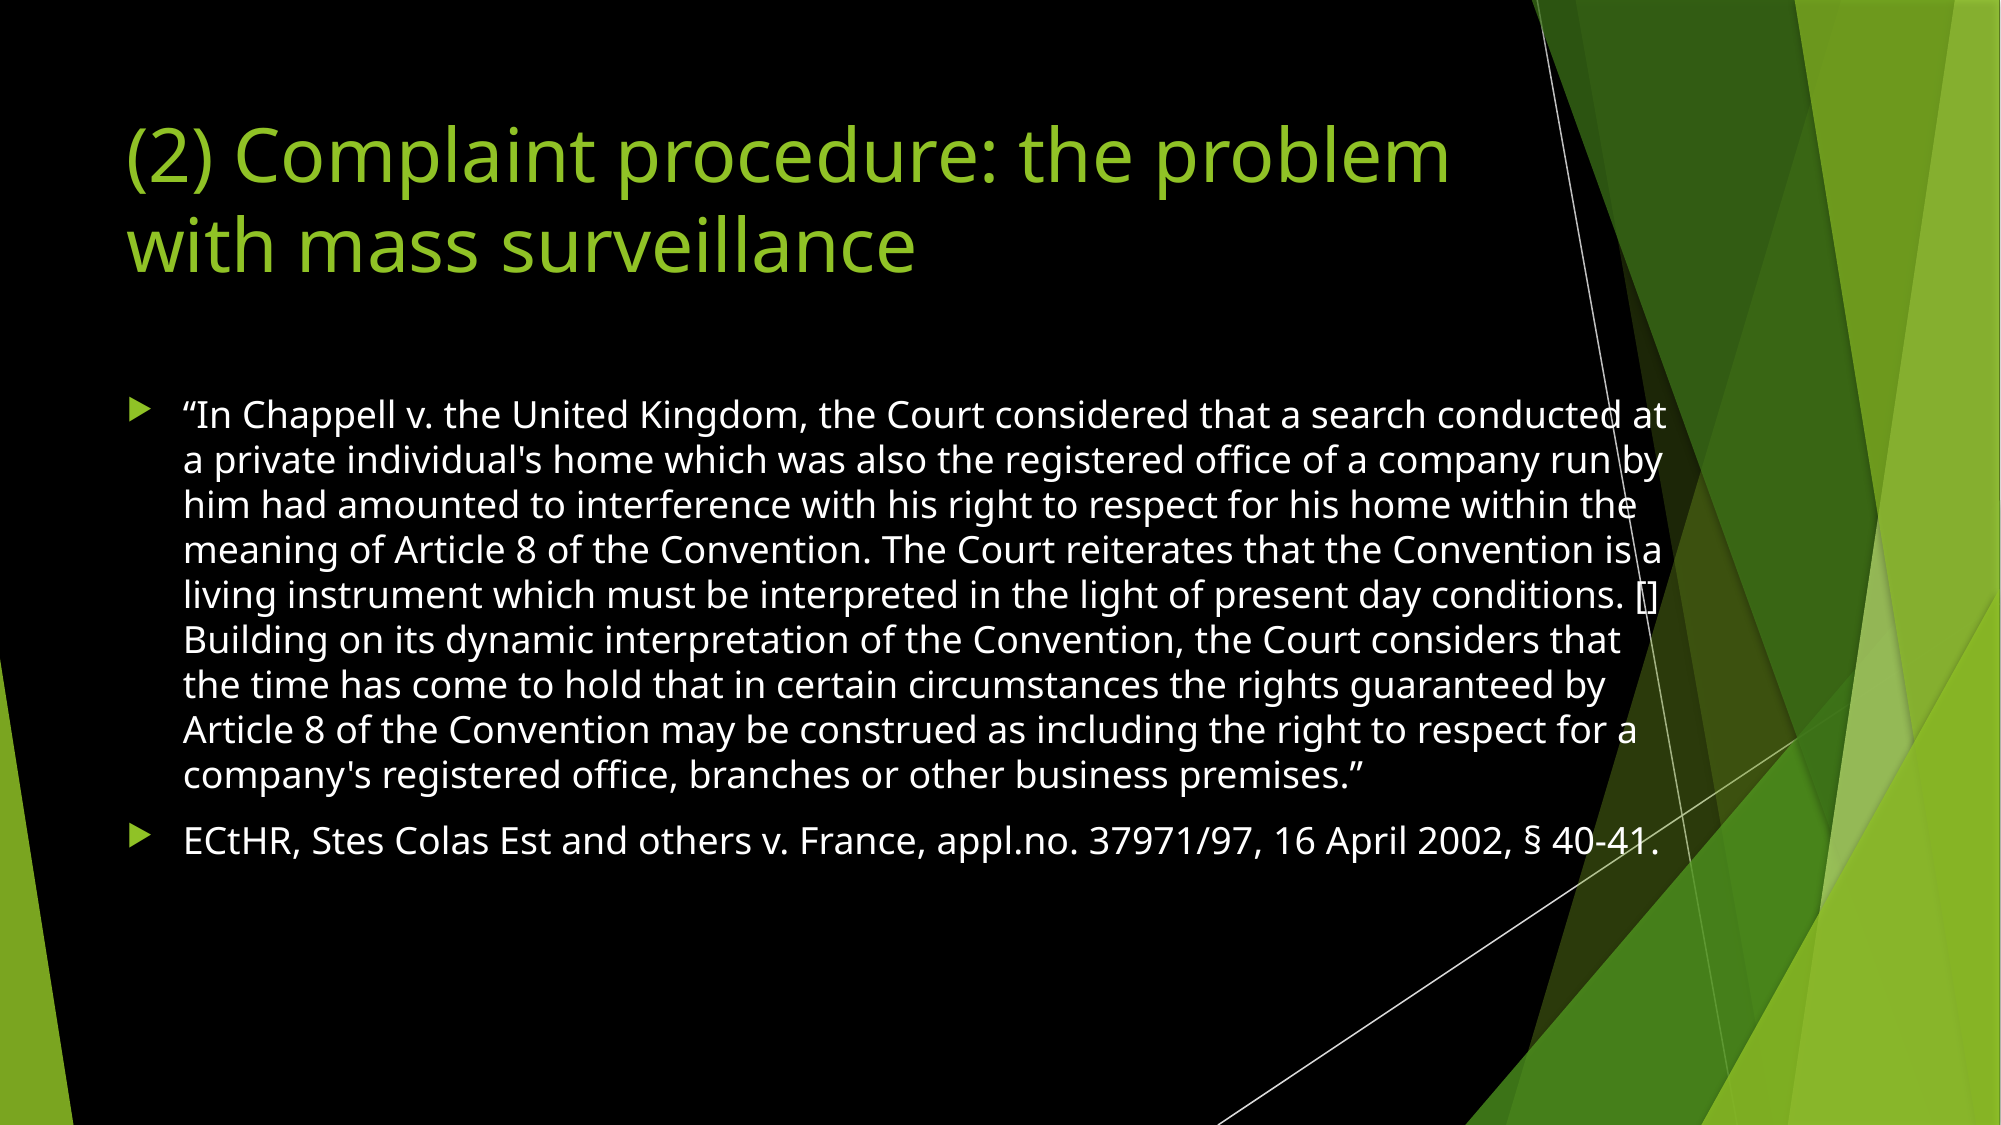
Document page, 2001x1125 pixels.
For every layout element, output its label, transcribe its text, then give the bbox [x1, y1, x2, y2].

title (2) Complaint procedure: the problem with mass surveillance [111, 99, 1522, 317]
list “In Chappell v. the United Kingdom, the Court considered that a search conducted at a private individual's home which was also the registered office of a company run by him had amounted to interference with his right to respect for his home within the meaning of Article 8 of the Convention. The Court reiterates that the Convention is a living instrument which must be interpreted in the light of present day conditions. [] Building on its dynamic interpretation of the Convention, the Court considers that the time has come to hold that in certain circumstances the rights guaranteed by Article 8 of the Convention may be construed as including the right to respect for a company's registered office, branches or other business premises.” ECtHR, Stes Colas Est and others v. France, appl.no. 37971/97, 16 April 2002, § 40-41. [111, 383, 1689, 1072]
